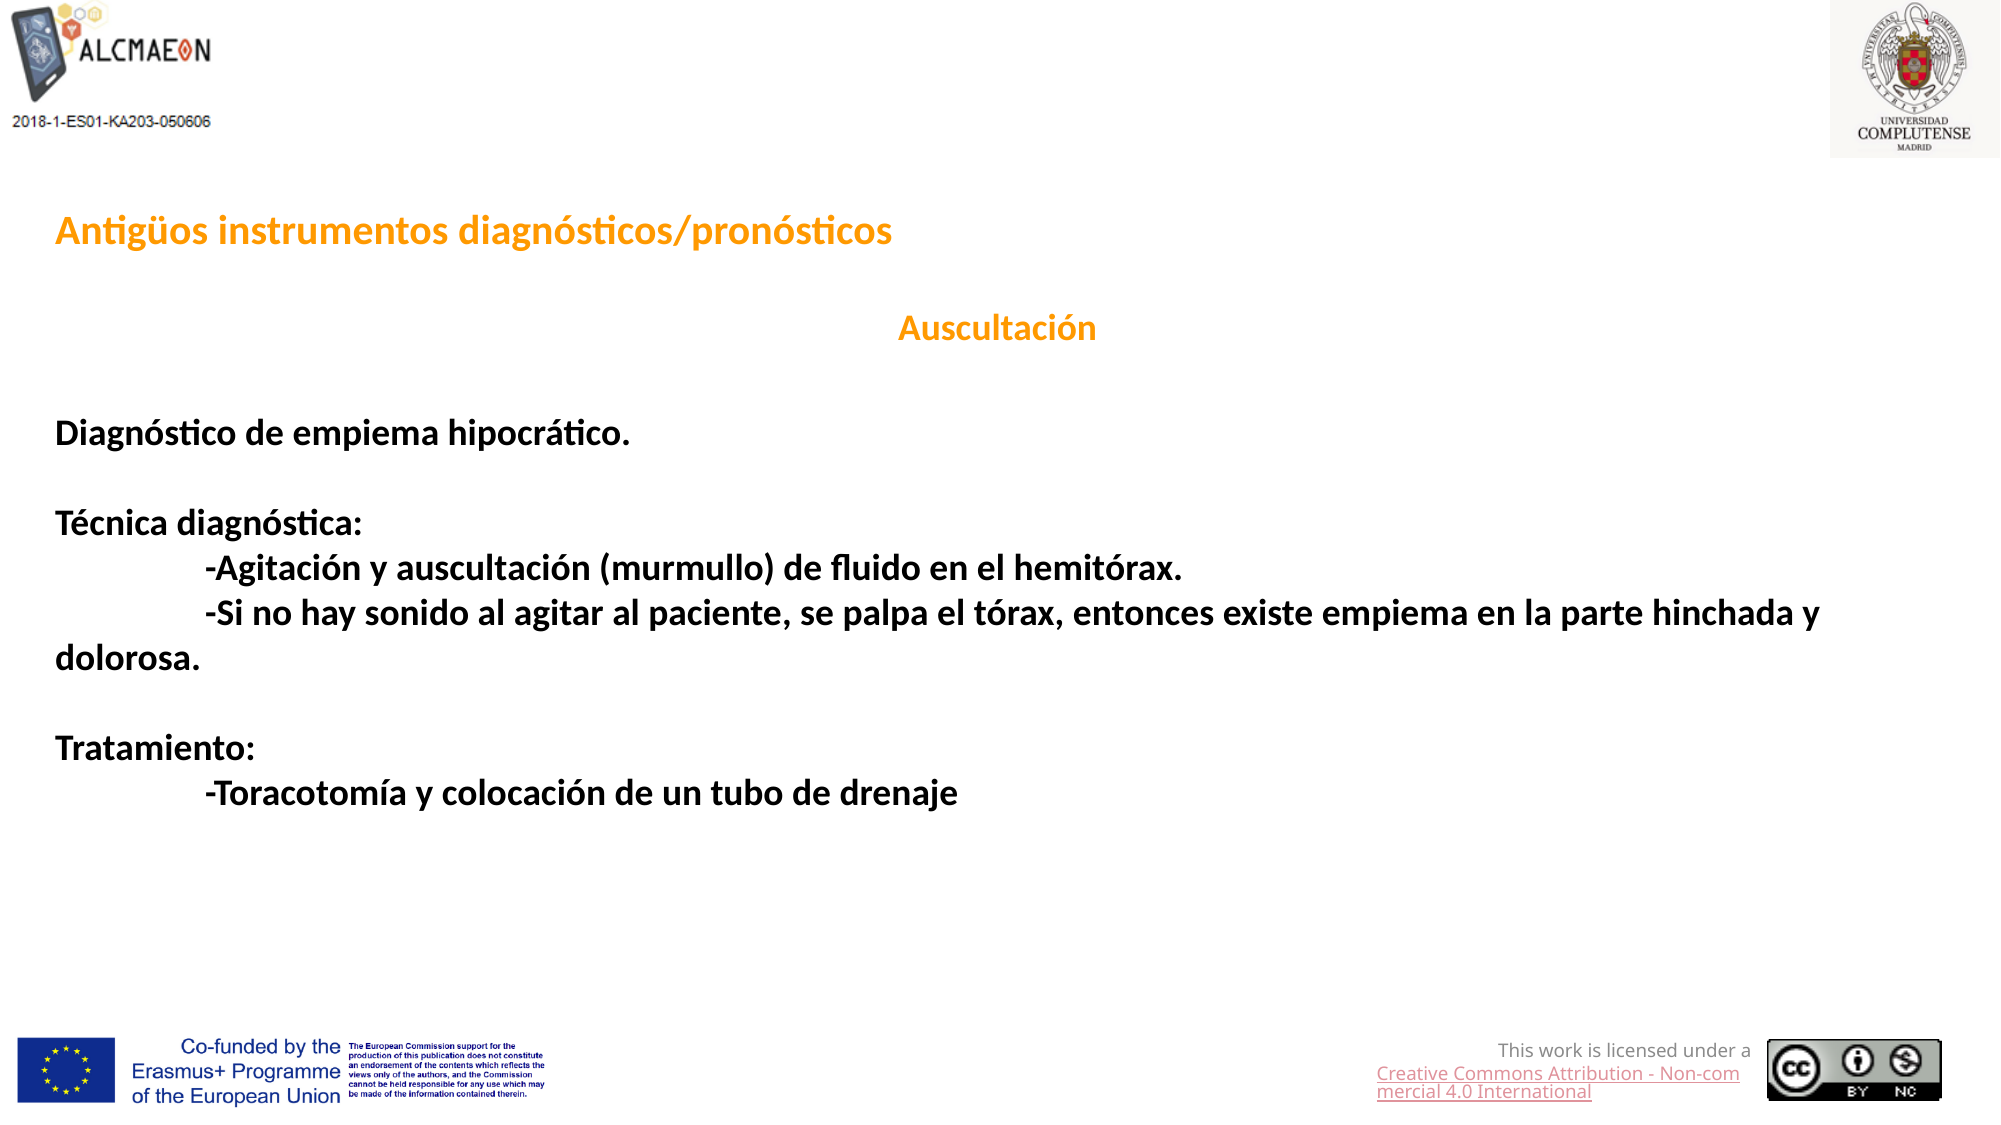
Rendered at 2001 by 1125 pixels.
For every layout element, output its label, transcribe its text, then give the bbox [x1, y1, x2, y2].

text_box Antigüos instrumentos diagnósticos/pronósticos Auscultación Diagnóstico de empiema hipocrático. Técnica diagnóstica: -Agitación y auscultación (murmullo) de fluido en el hemitórax. -Si no hay sonido al agitar al paciente, se palpa el tórax, entonces existe empiema en la parte hinchada y dolorosa. Tratamiento: -Toracotomía y colocación de un tubo de drenaje [40, 195, 1955, 866]
picture [1830, 0, 2000, 158]
picture [0, 0, 222, 140]
picture [13, 1032, 551, 1108]
picture [1767, 1039, 1942, 1101]
